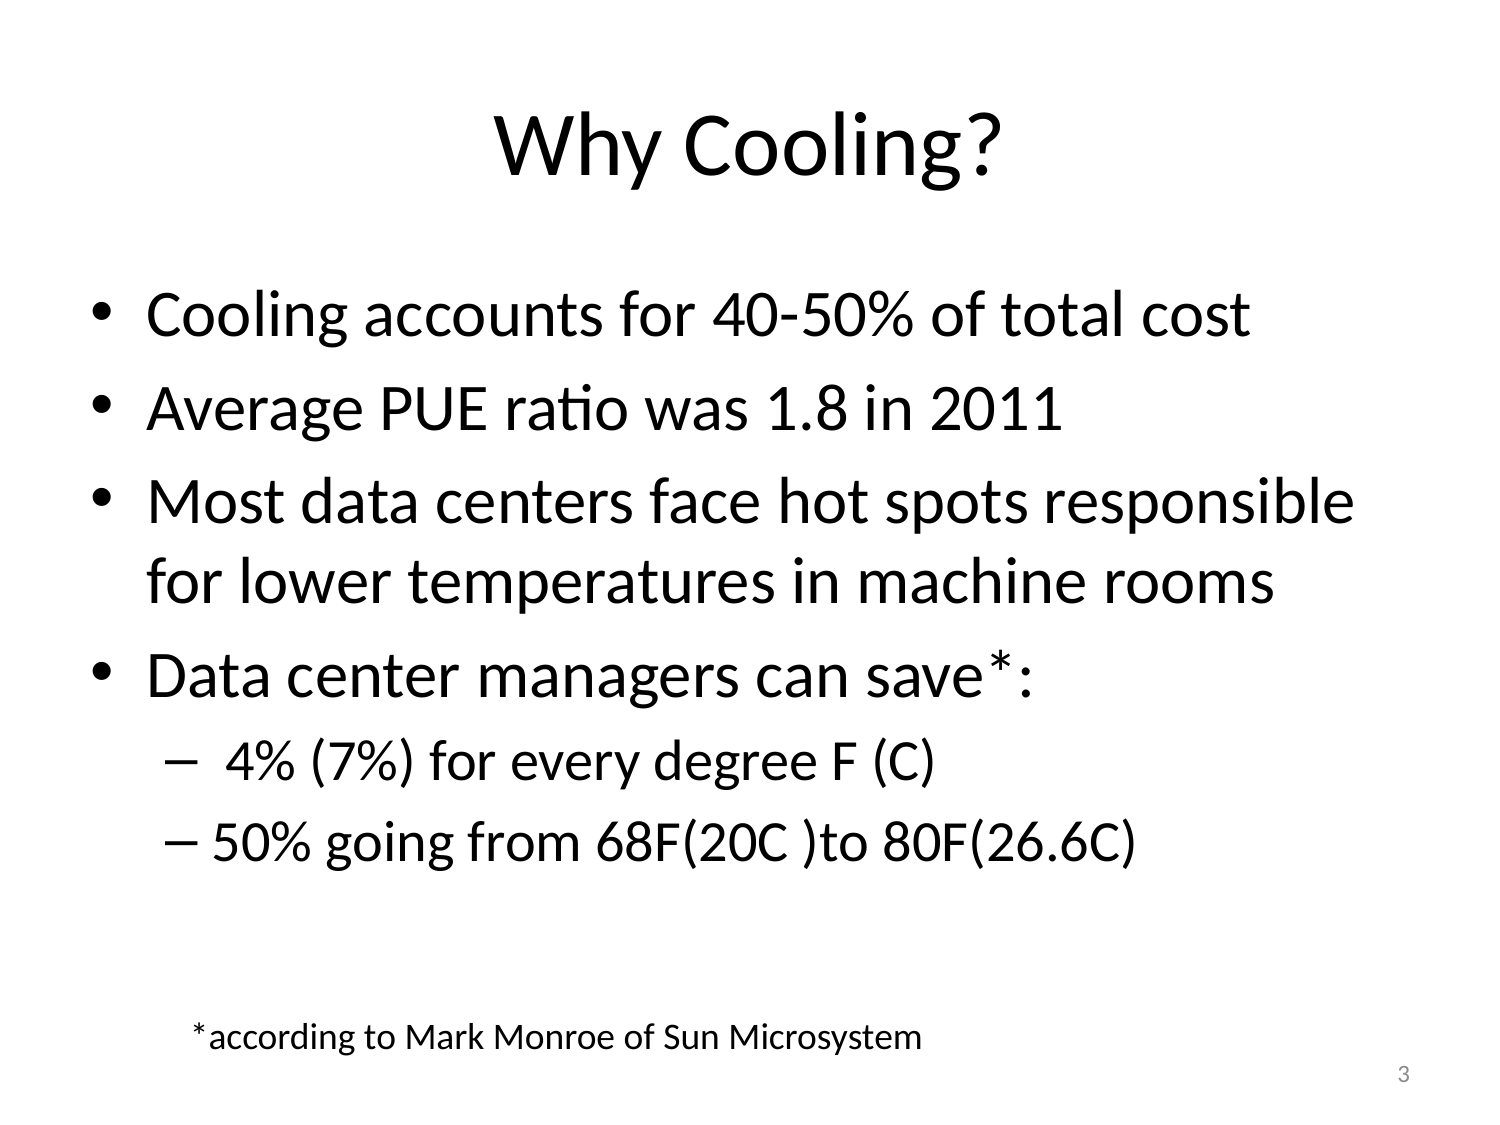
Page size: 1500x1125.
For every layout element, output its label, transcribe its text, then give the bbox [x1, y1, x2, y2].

list Cooling accounts for 40-50% of total cost Average PUE ratio was 1.8 in 2011 Most data centers face hot spots responsible for lower temperatures in machine rooms Data center managers can save*: 4% (7%) for every degree F (C) 50% going from 68F(20C )to 80F(26.6C) [75, 262, 1425, 1005]
slide_number 3 [1074, 1042, 1425, 1103]
text_box *according to Mark Monroe of Sun Microsystem [174, 1004, 1100, 1065]
title Why Cooling? [75, 45, 1425, 233]
